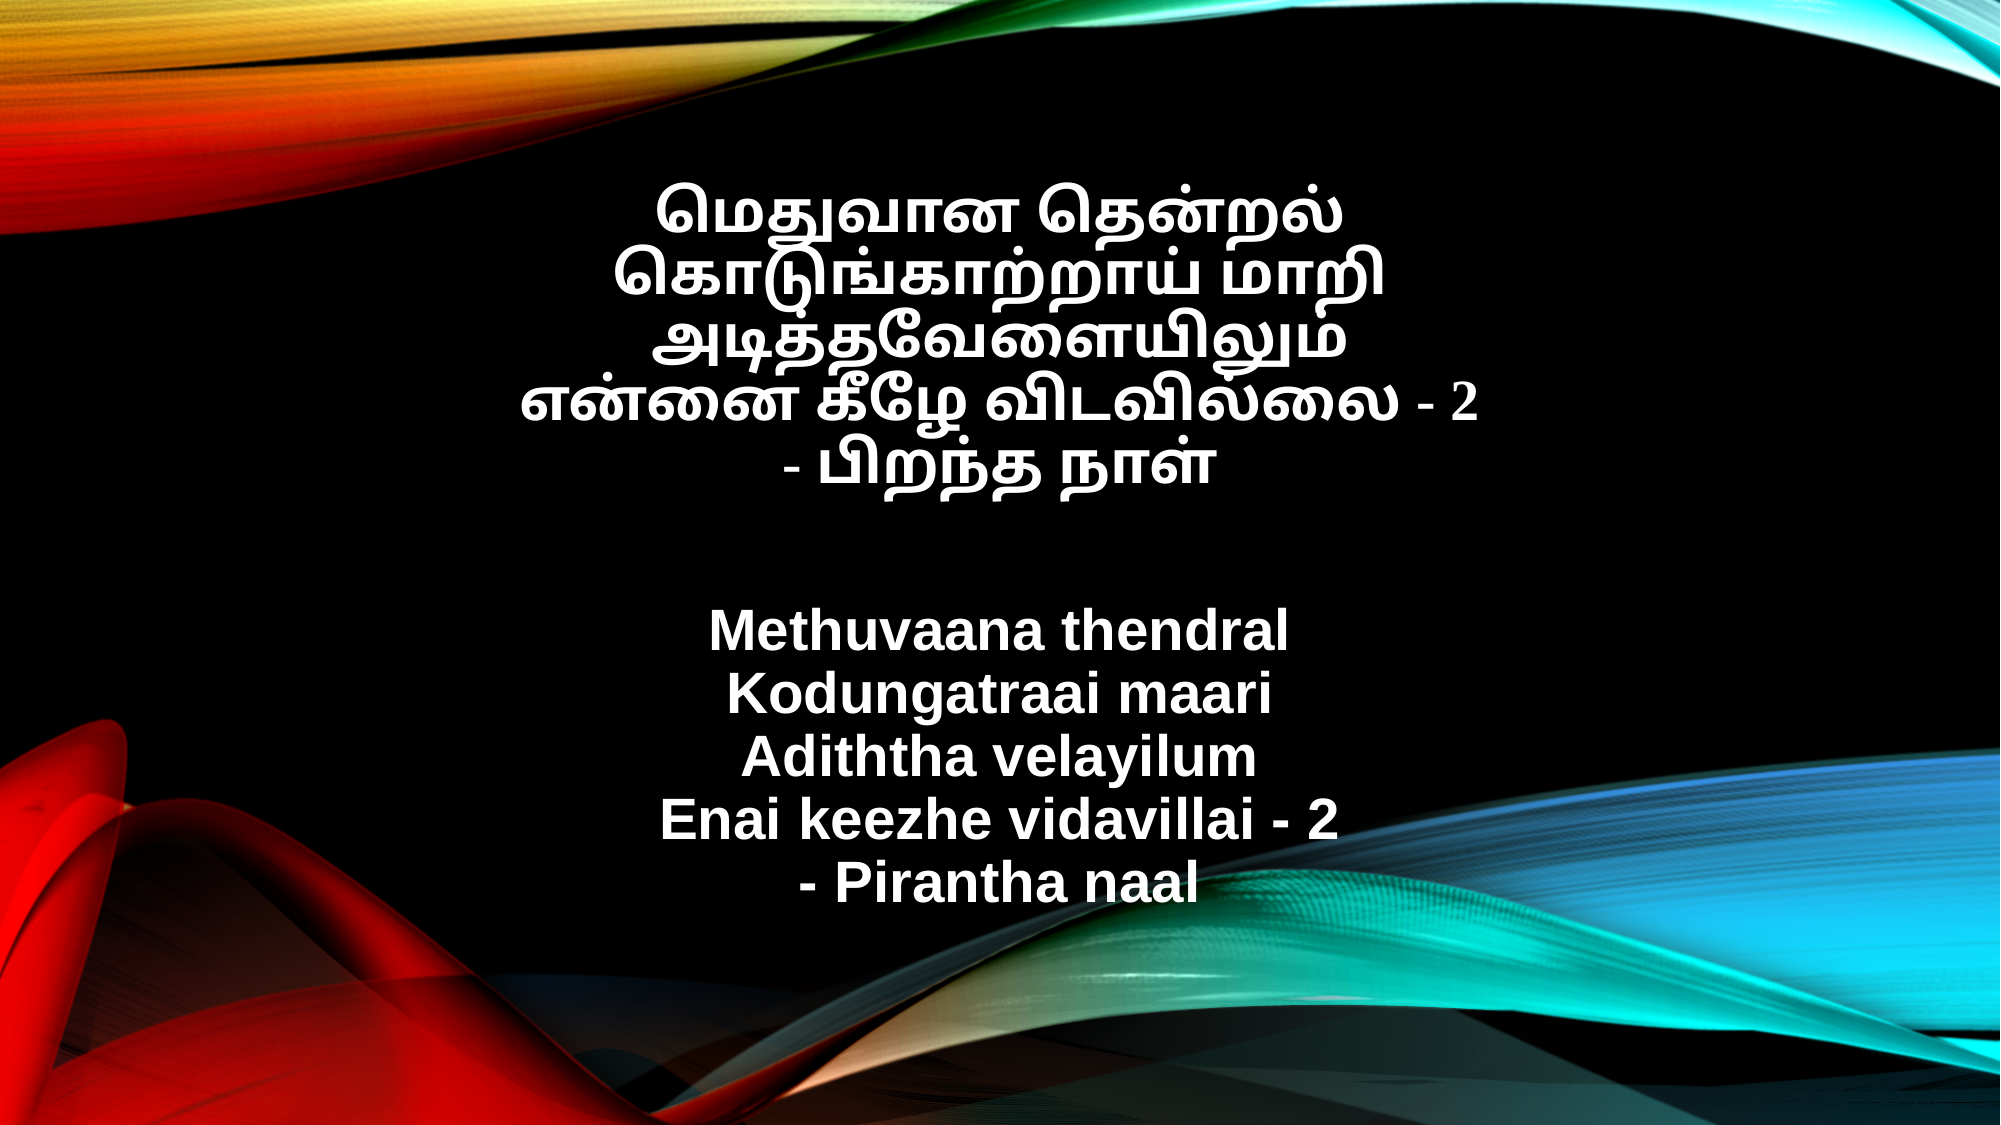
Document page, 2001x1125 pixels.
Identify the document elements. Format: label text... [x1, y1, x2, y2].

subtitle மெதுவான தென்றல் கொடுங்காற்றாய் மாறி அடித்தவேளையிலும் என்னை கீழே விடவில்லை - 2 - பிறந்த நாள் Methuvaana thendral Kodungatraai maari Adiththa velayilum Enai keezhe vidavillai - 2 - Pirantha naal [0, 0, 2000, 1125]
